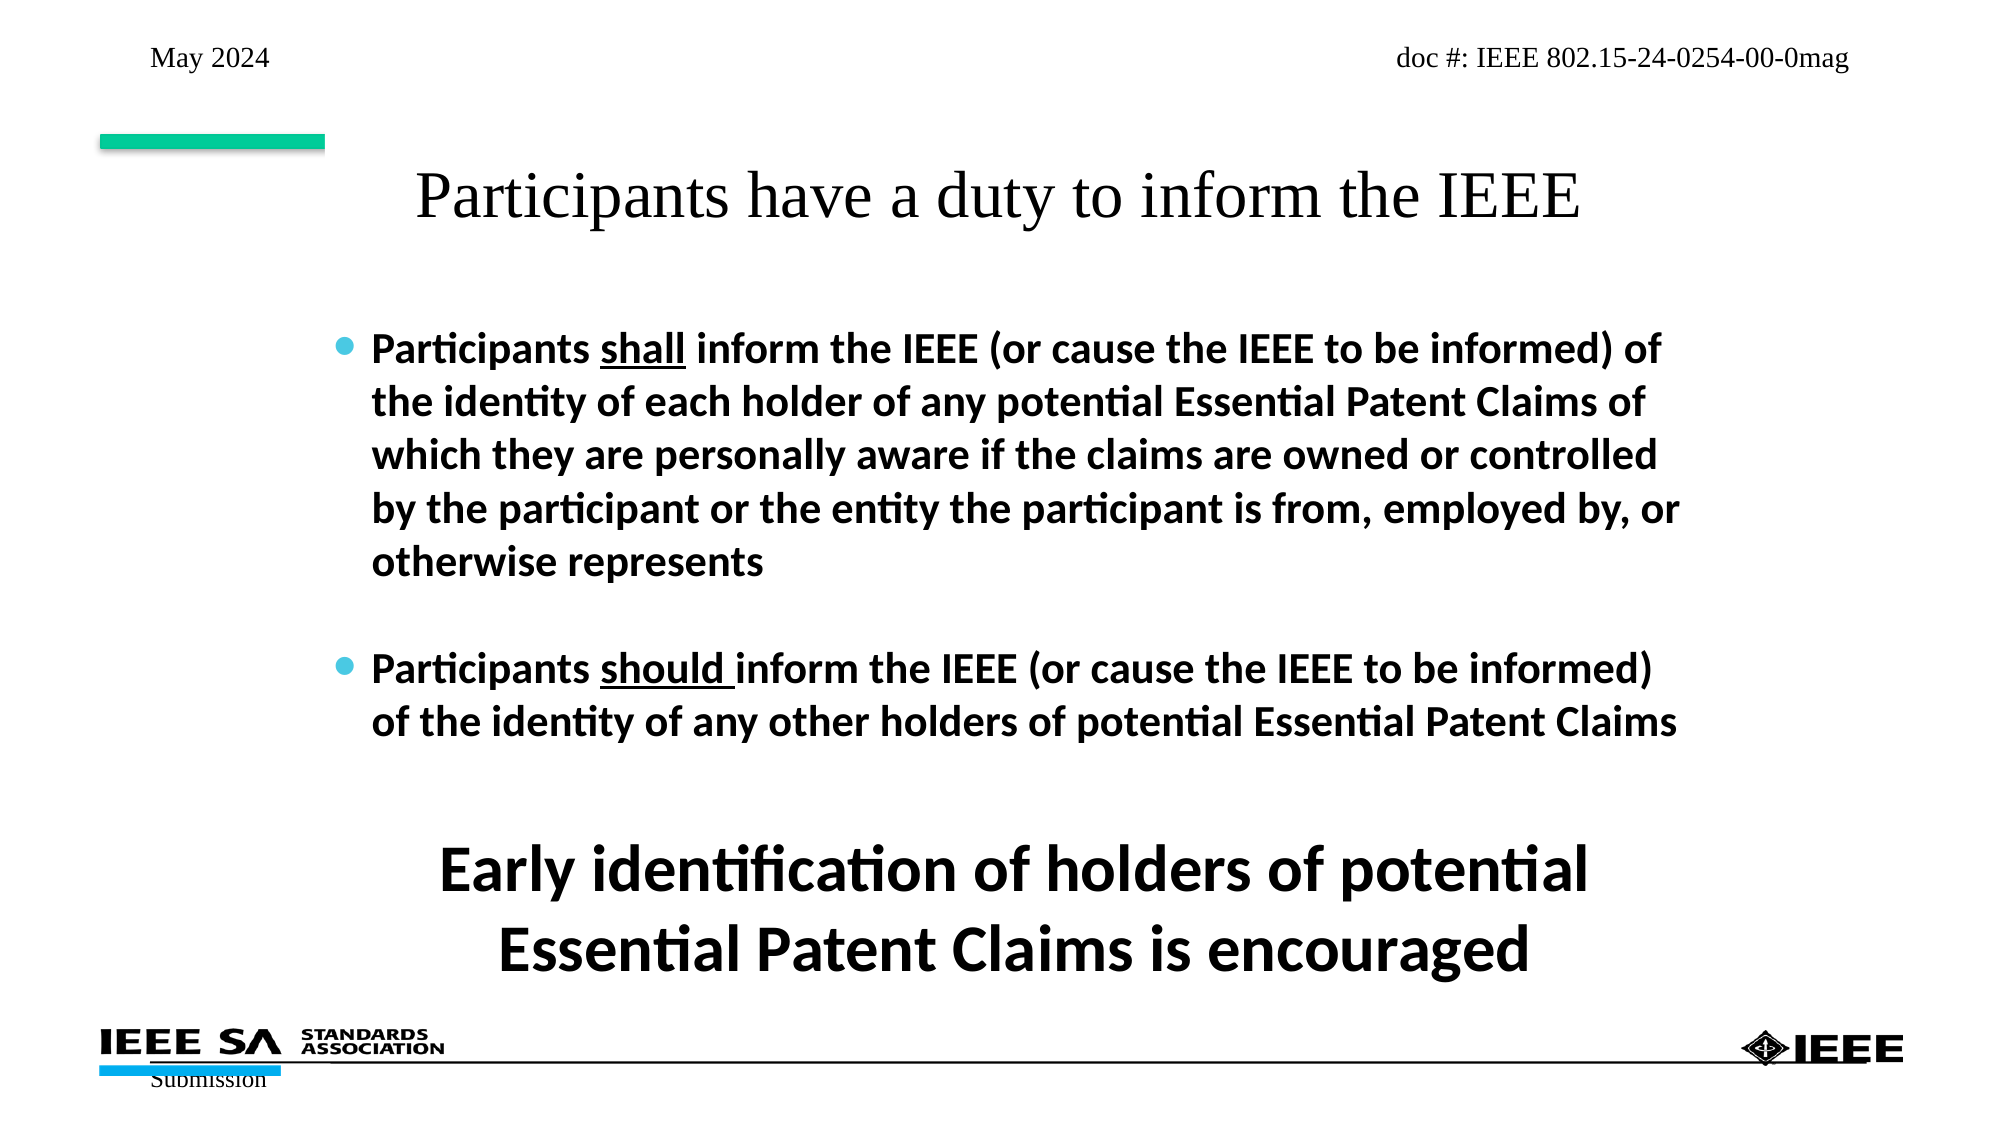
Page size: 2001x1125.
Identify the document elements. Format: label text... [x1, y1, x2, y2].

title Participants have a duty to inform the IEEE [324, 125, 1675, 256]
picture [99, 1028, 444, 1076]
picture [1741, 1030, 1903, 1066]
text_box Participants shall inform the IEEE (or cause the IEEE to be informed) of the identity of each holder of any potential Essential Patent Claims of which they are personally aware if the claims are owned or controlled by the participant or the entity the participant is from, employed by, or otherwise represents Participants should inform the IEEE (or cause the IEEE to be informed) of the identity of any other holders of potential Essential Patent Claims Early identification of holders of potential Essential Patent Claims is encouraged [319, 311, 1712, 993]
